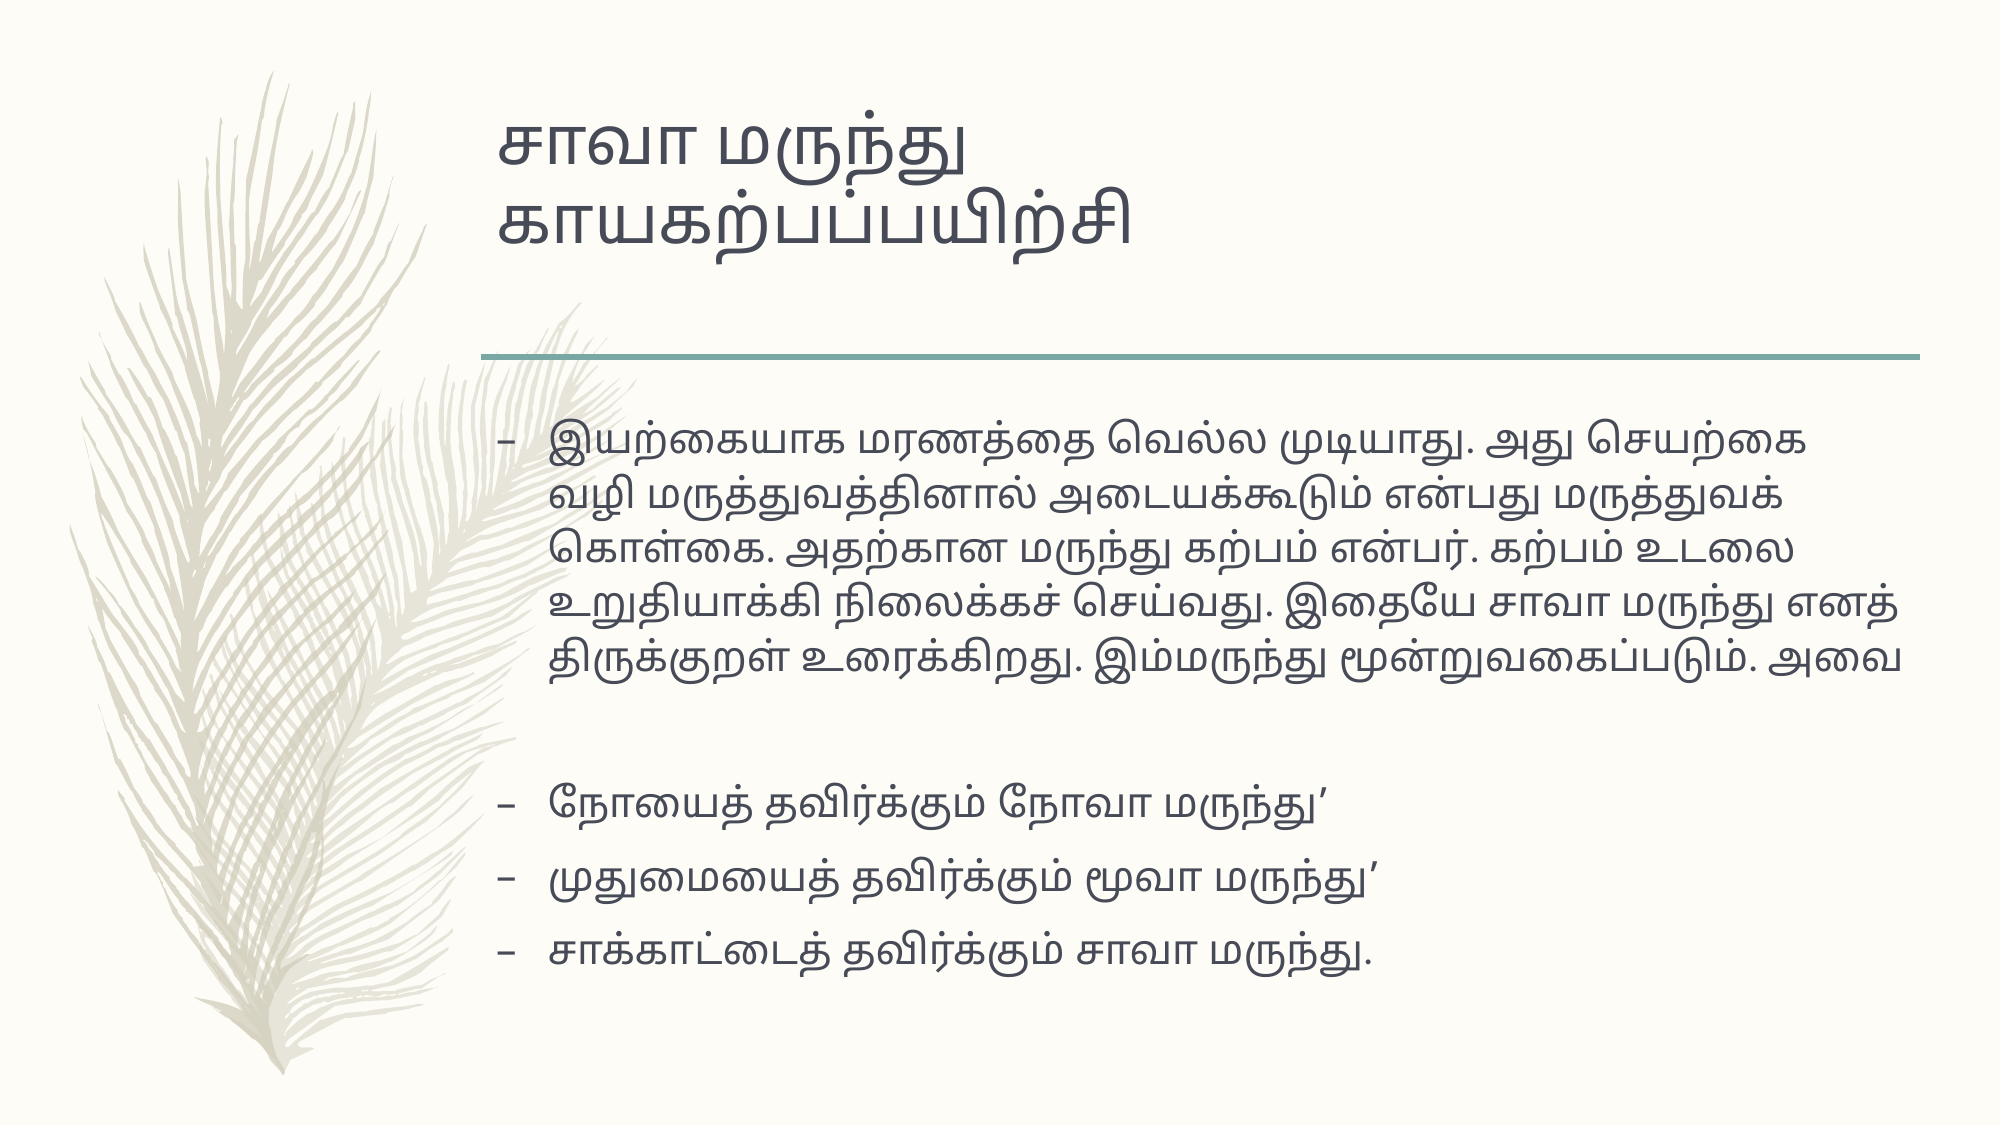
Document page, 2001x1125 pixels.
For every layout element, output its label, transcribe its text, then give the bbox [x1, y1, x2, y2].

list இயற்கையாக மரணத்தை வெல்ல முடியாது. அது செயற்கை வழி மருத்துவத்தினால் அடையக்கூடும் என்பது மருத்துவக் கொள்கை. அதற்கான மருந்து கற்பம் என்பர். கற்பம் உடலை உறுதியாக்கி நிலைக்கச் செய்வது. இதையே சாவா மருந்து எனத் திருக்குறள் உரைக்கிறது. இம்மருந்து மூன்றுவகைப்படும். அவை நோயைத் தவிர்க்கும் நோவா மருந்து’ முதுமையைத் தவிர்க்கும் மூவா மருந்து’ சாக்காட்டைத் தவிர்க்கும் சாவா மருந்து. [481, 399, 1920, 999]
title சாவா மருந்து காயகற்பப்பயிற்சி [481, 93, 1920, 350]
